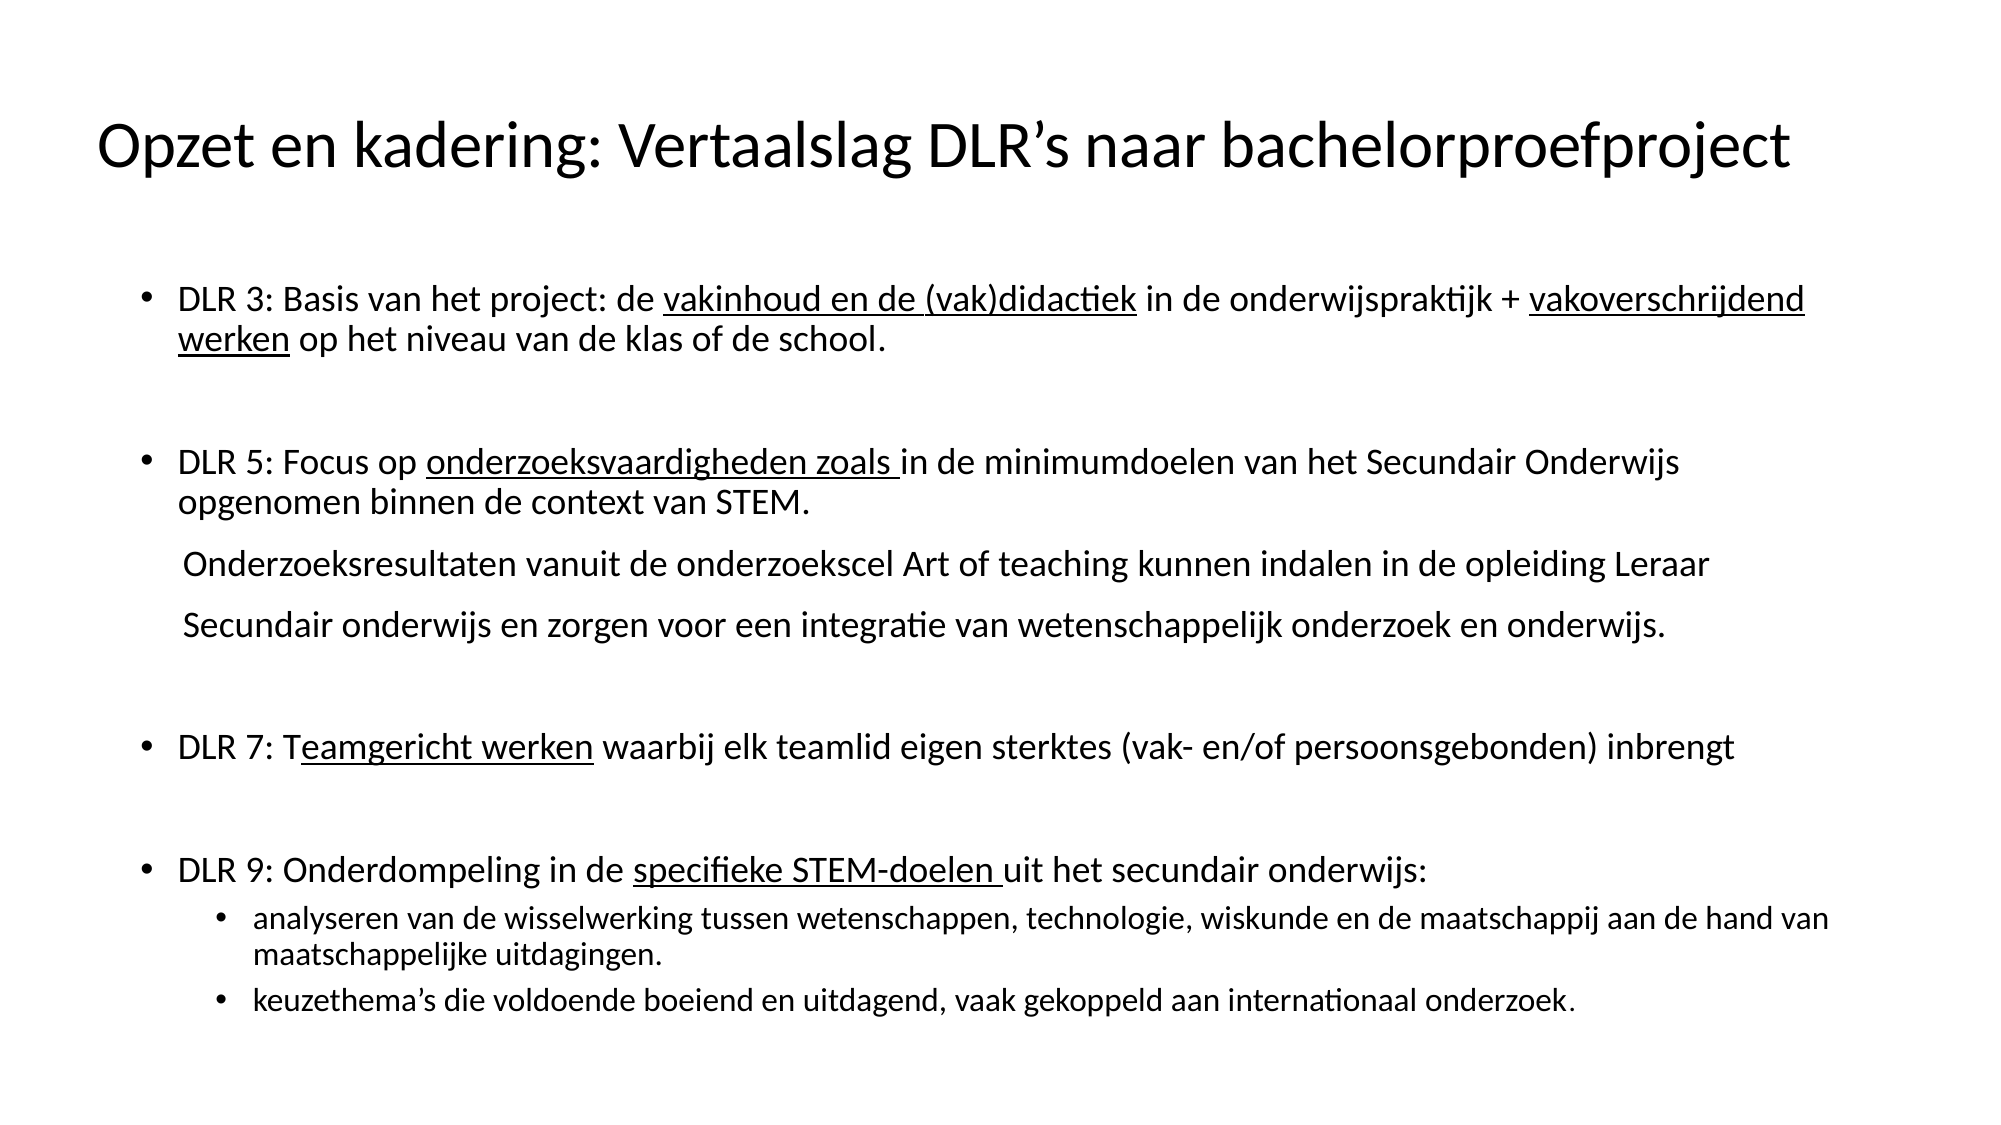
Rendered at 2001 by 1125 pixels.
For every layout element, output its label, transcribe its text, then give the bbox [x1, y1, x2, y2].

text_box Opzet en kadering: Vertaalslag DLR’s naar bachelorproefproject [82, 37, 1905, 255]
list DLR 3: Basis van het project: de vakinhoud en de (vak)didactiek in de onderwijspraktijk + vakoverschrijdend werken op het niveau van de klas of de school. DLR 5: Focus op onderzoeksvaardigheden zoals in de minimumdoelen van het Secundair Onderwijs opgenomen binnen de context van STEM. Onderzoeksresultaten vanuit de onderzoekscel Art of teaching kunnen indalen in de opleiding Leraar Secundair onderwijs en zorgen voor een integratie van wetenschappelijk onderzoek en onderwijs. DLR 7: Teamgericht werken waarbij elk teamlid eigen sterktes (vak- en/of persoonsgebonden) inbrengt DLR 9: Onderdompeling in de specifieke STEM-doelen uit het secundair onderwijs: analyseren van de wisselwerking tussen wetenschappen, technologie, wiskunde en de maatschappij aan de hand van maatschappelijke uitdagingen. keuzethema’s die voldoende boeiend en uitdagend, vaak gekoppeld aan internationaal onderzoek. [125, 255, 1851, 1066]
